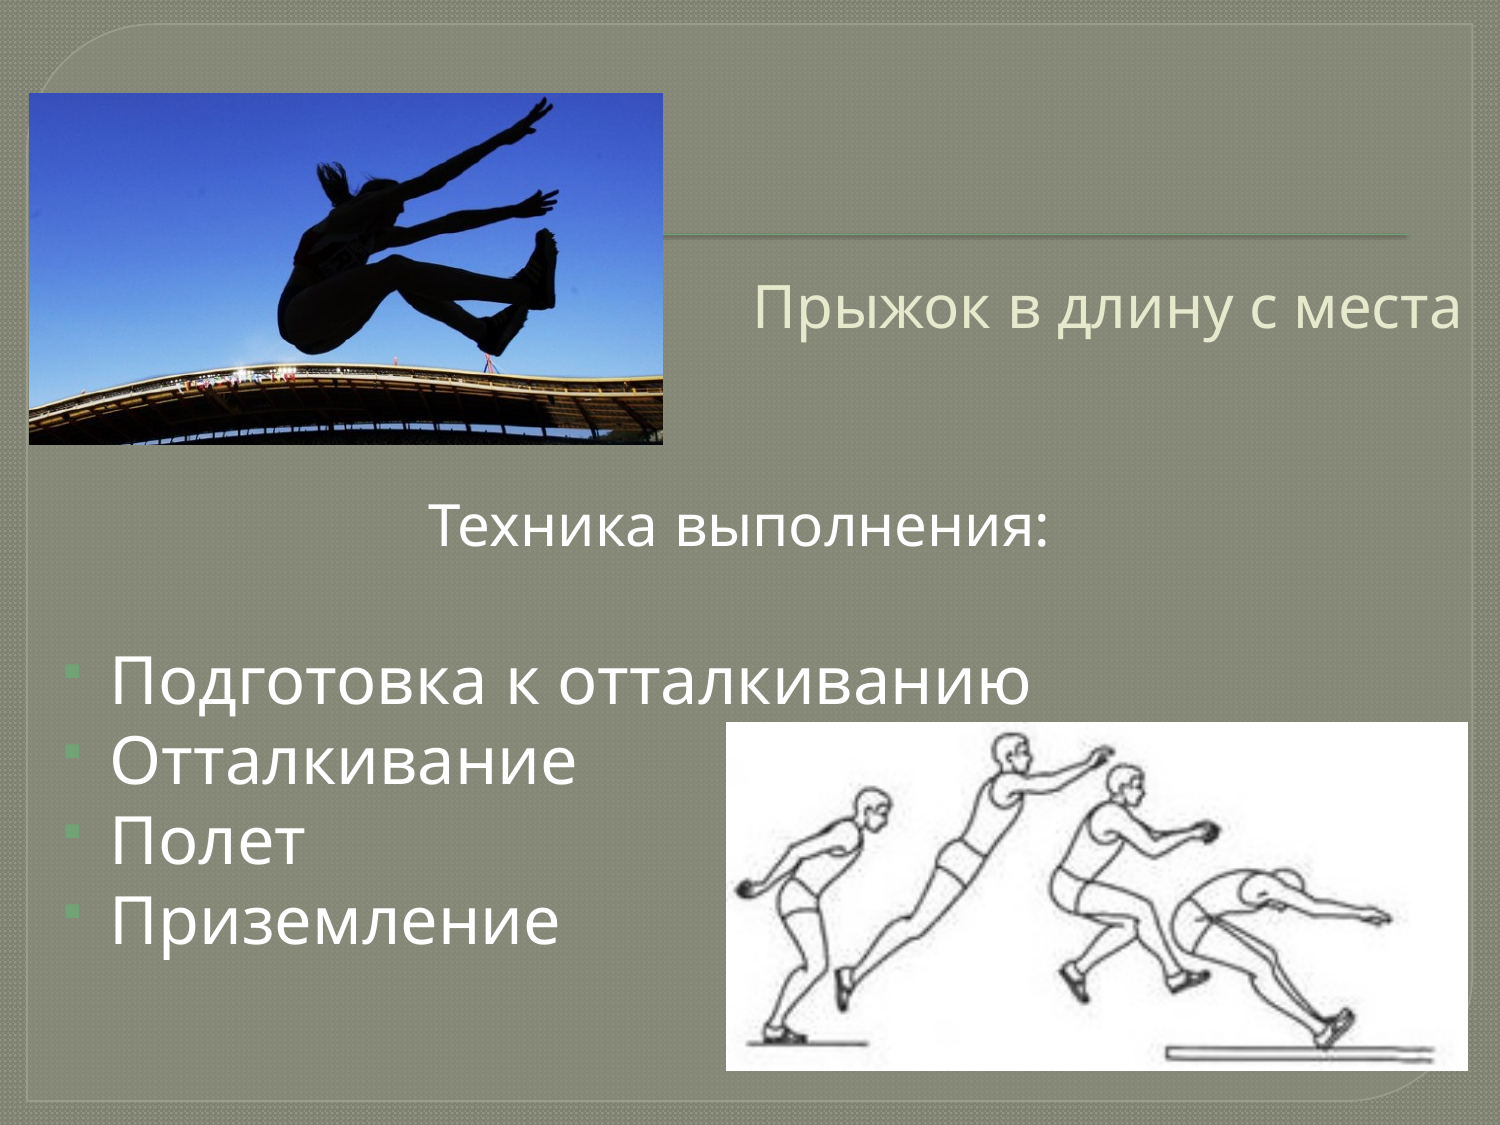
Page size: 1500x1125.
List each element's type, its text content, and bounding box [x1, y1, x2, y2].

picture [29, 93, 664, 445]
picture [726, 721, 1468, 1071]
title Прыжок в длину с места [669, 234, 1500, 350]
list Техника выполнения: Подготовка к отталкиванию Отталкивание Полет Приземление [46, 480, 1433, 1079]
